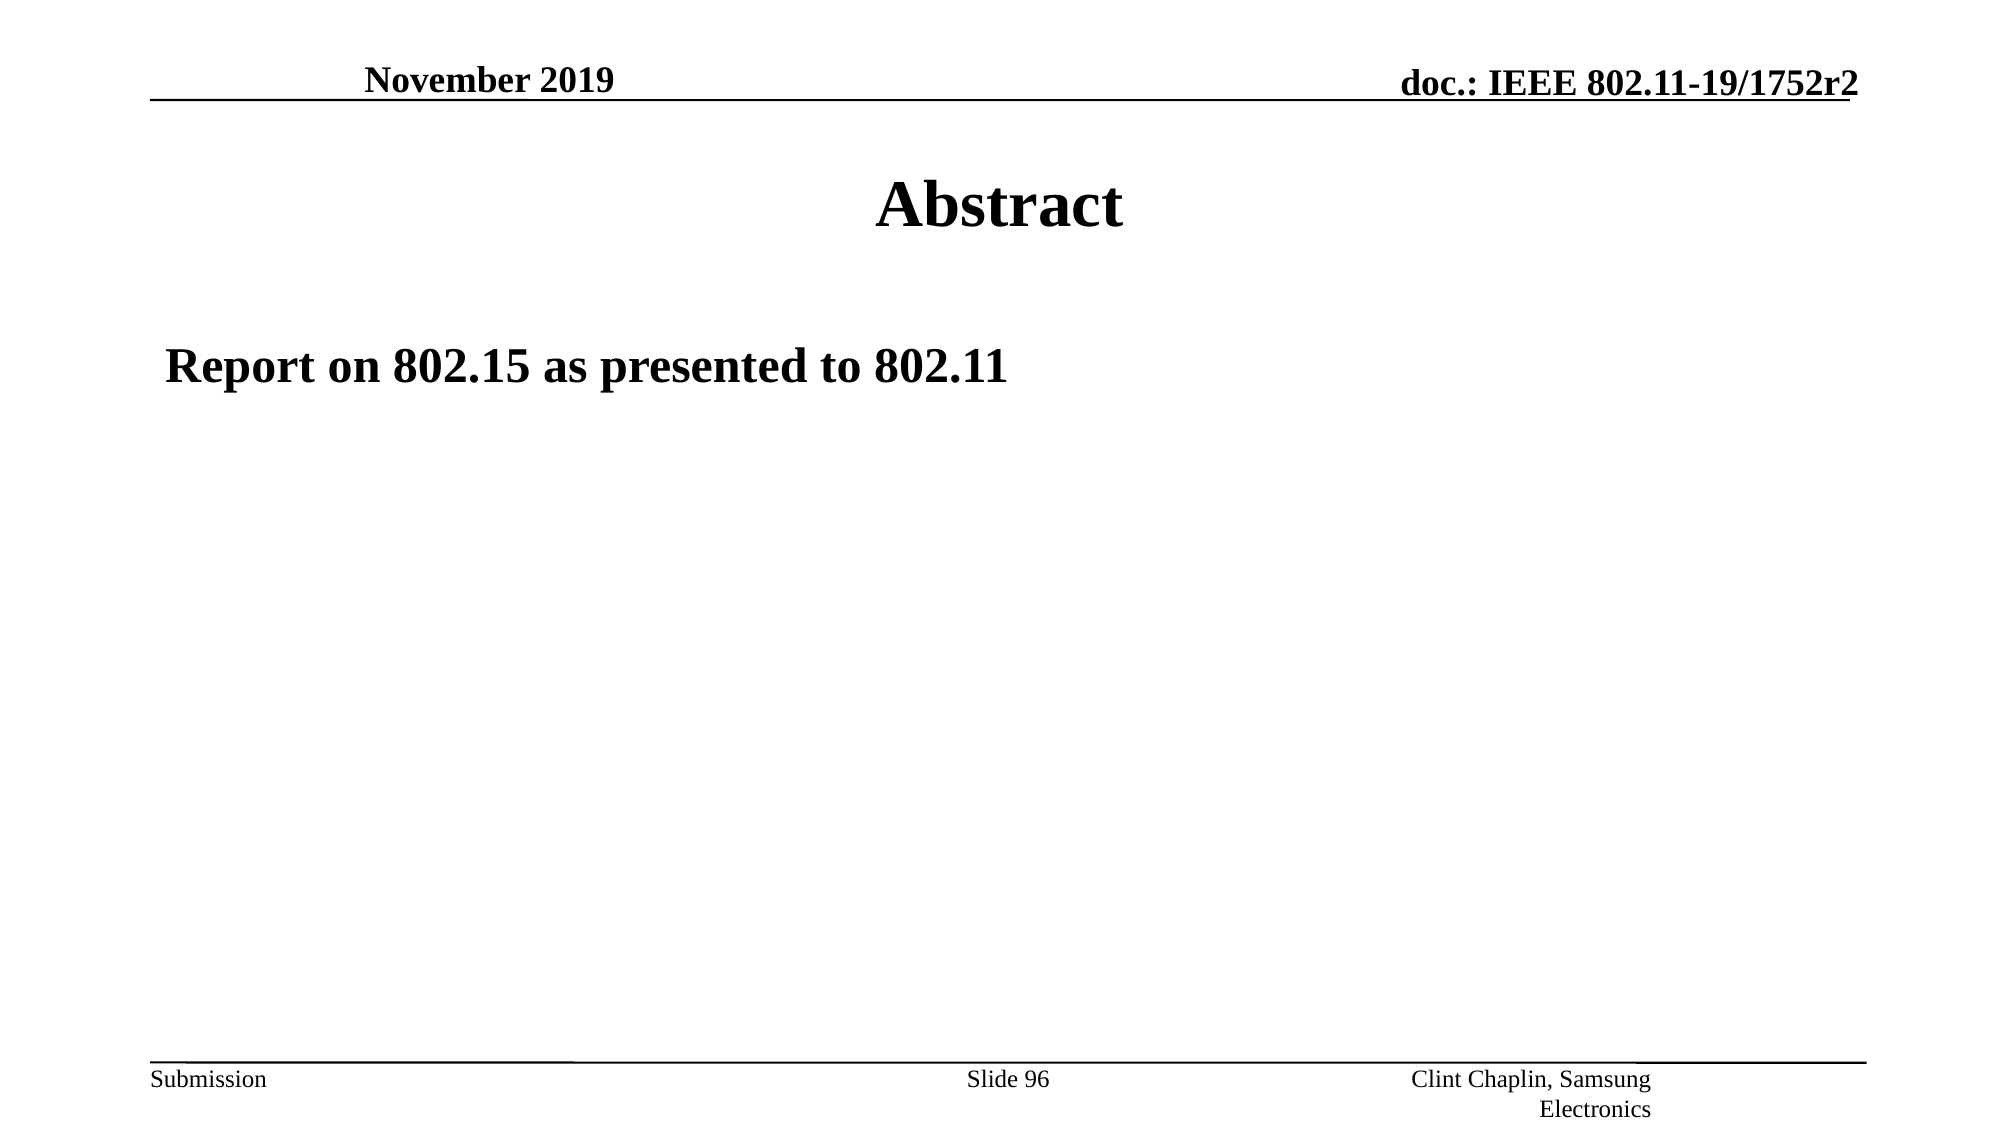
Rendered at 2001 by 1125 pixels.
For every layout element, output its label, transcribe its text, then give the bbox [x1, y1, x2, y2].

slide_number Slide 96 [950, 1061, 1067, 1123]
title Abstract [149, 112, 1850, 288]
list Report on 802.15 as presented to 802.11 [149, 324, 1850, 1000]
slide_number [364, 54, 618, 101]
footer Clint Chaplin, Samsung Electronics [1405, 1061, 1652, 1093]
